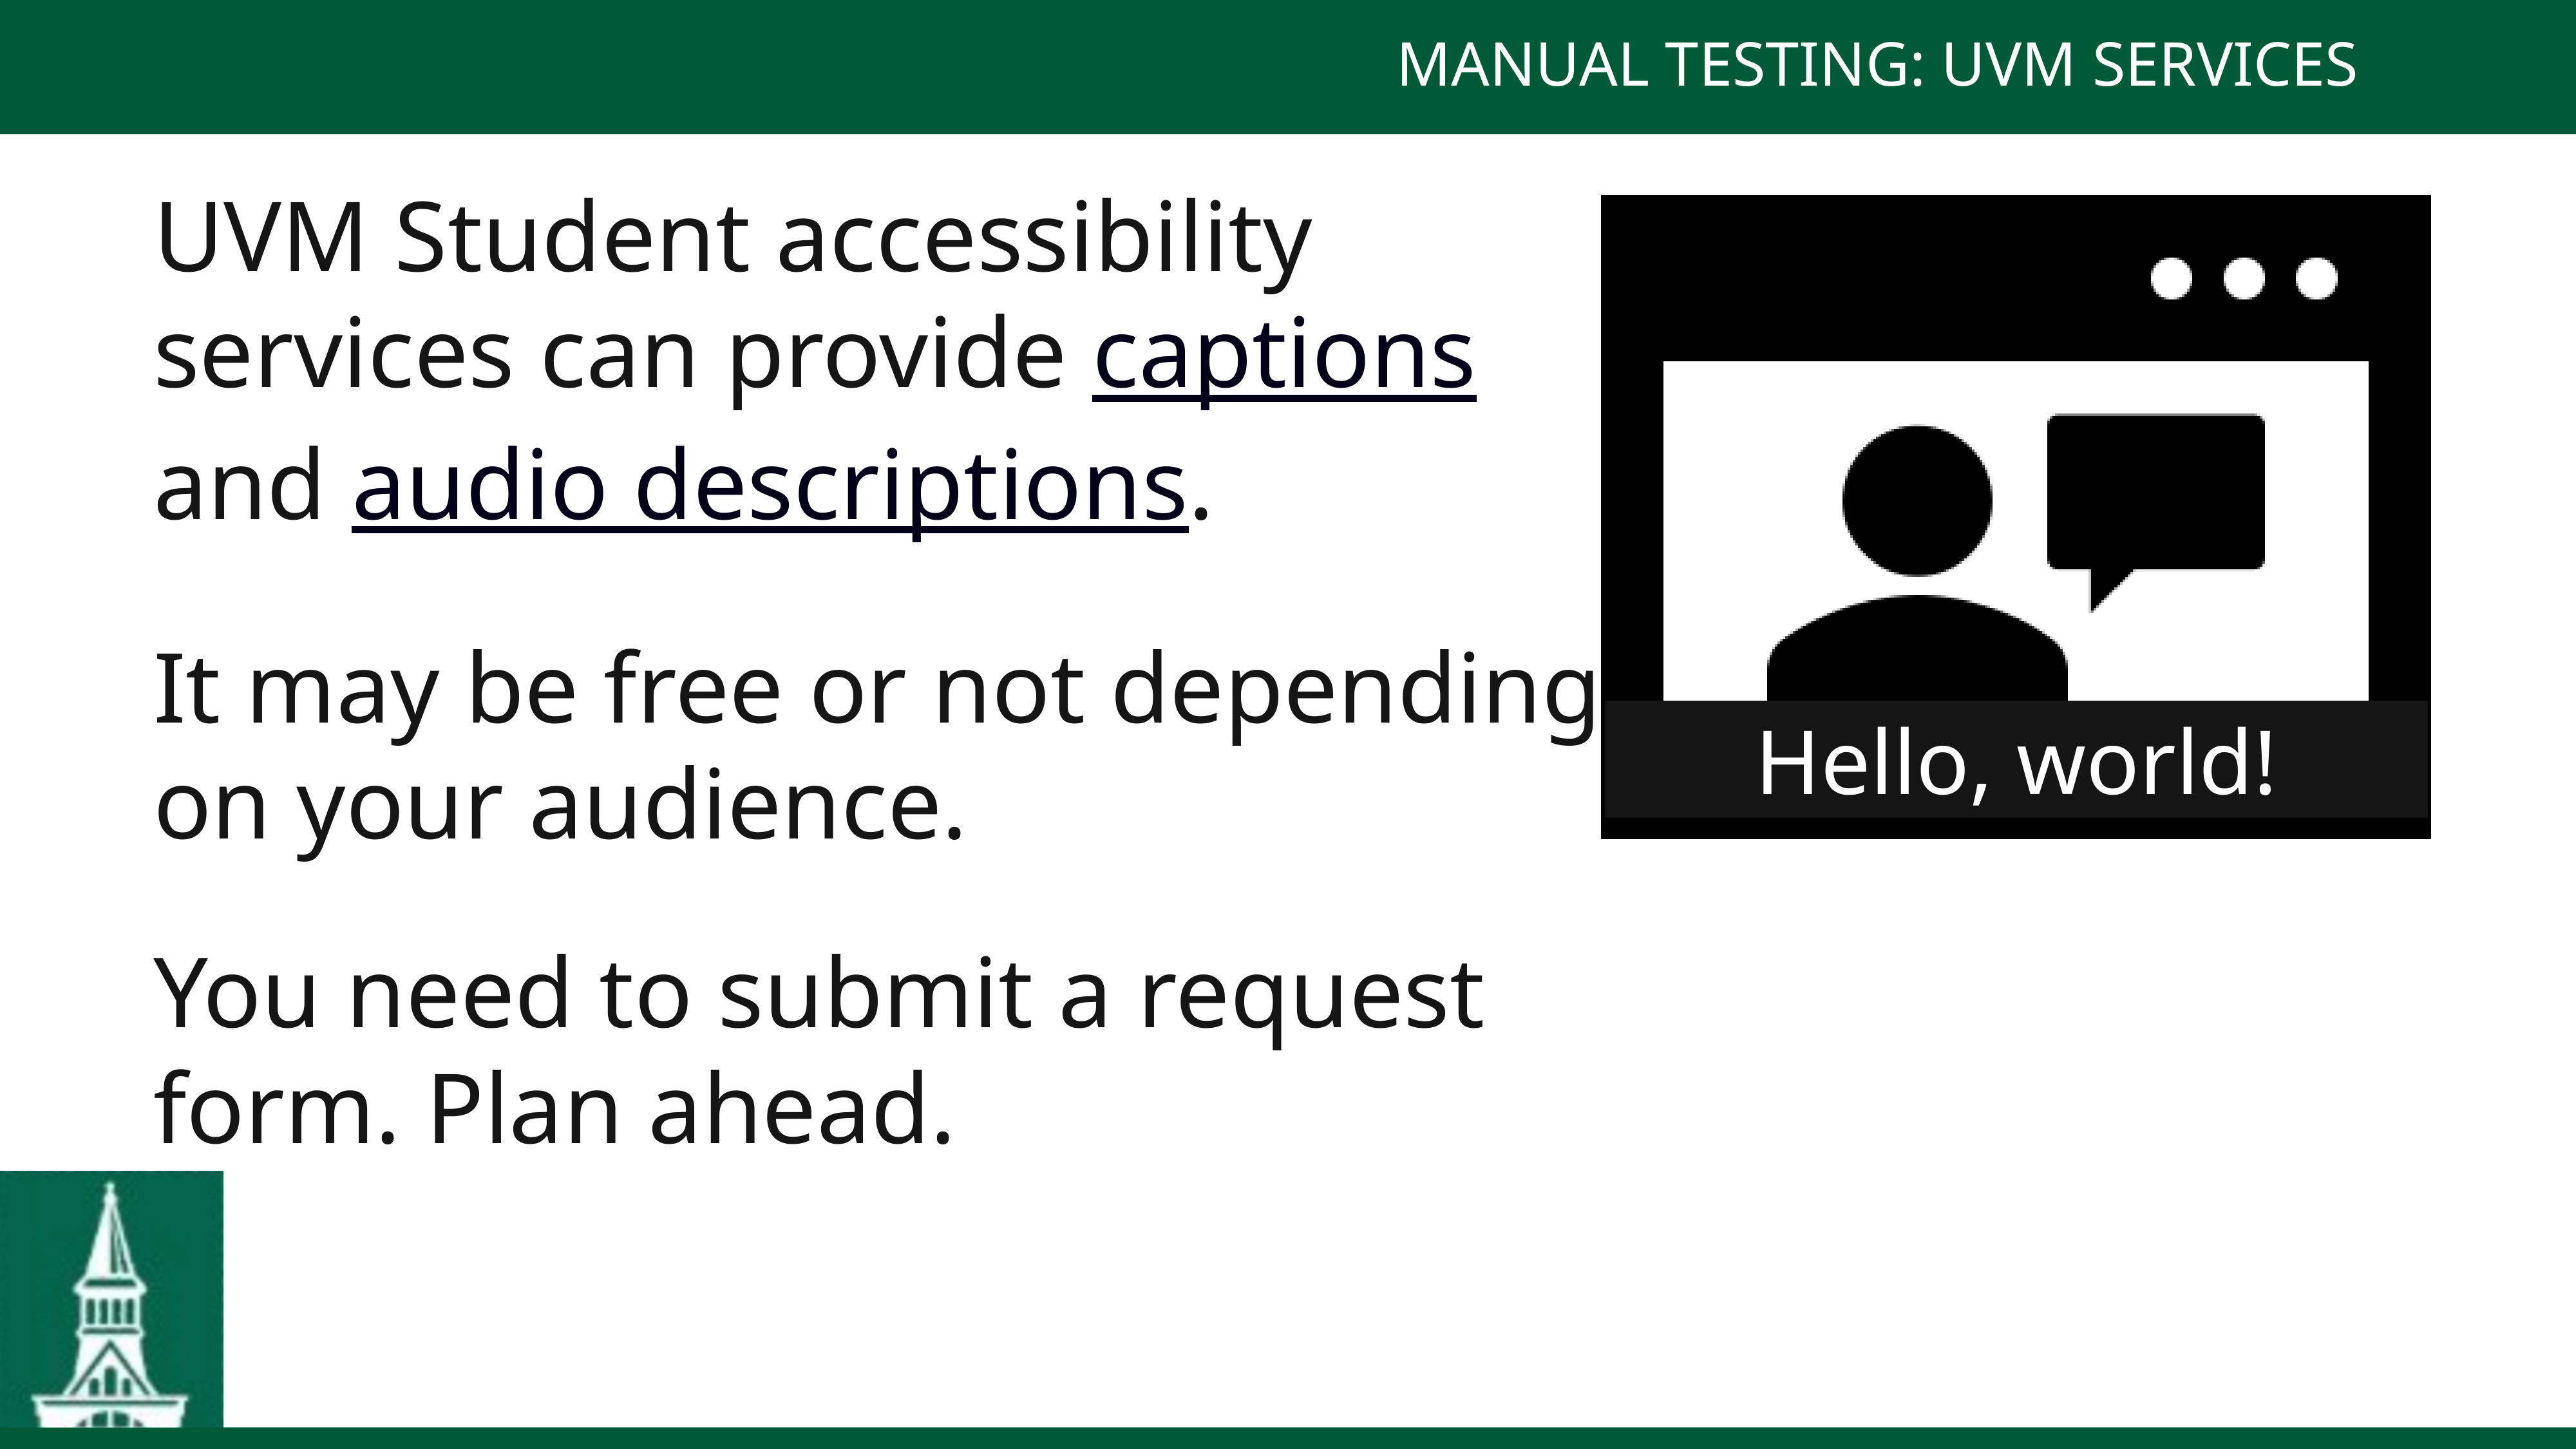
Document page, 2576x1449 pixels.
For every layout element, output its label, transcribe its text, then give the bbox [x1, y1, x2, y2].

picture [0, 1171, 223, 1427]
picture [1519, 19, 2514, 1016]
text_box UVM Student accessibility services can provide captions and audio descriptions. It may be free or not depending on your audience. You need to submit a request form. Plan ahead. [147, 169, 1615, 1168]
title MANUAL TESTING: UVM SERVICES [1373, 0, 2382, 169]
